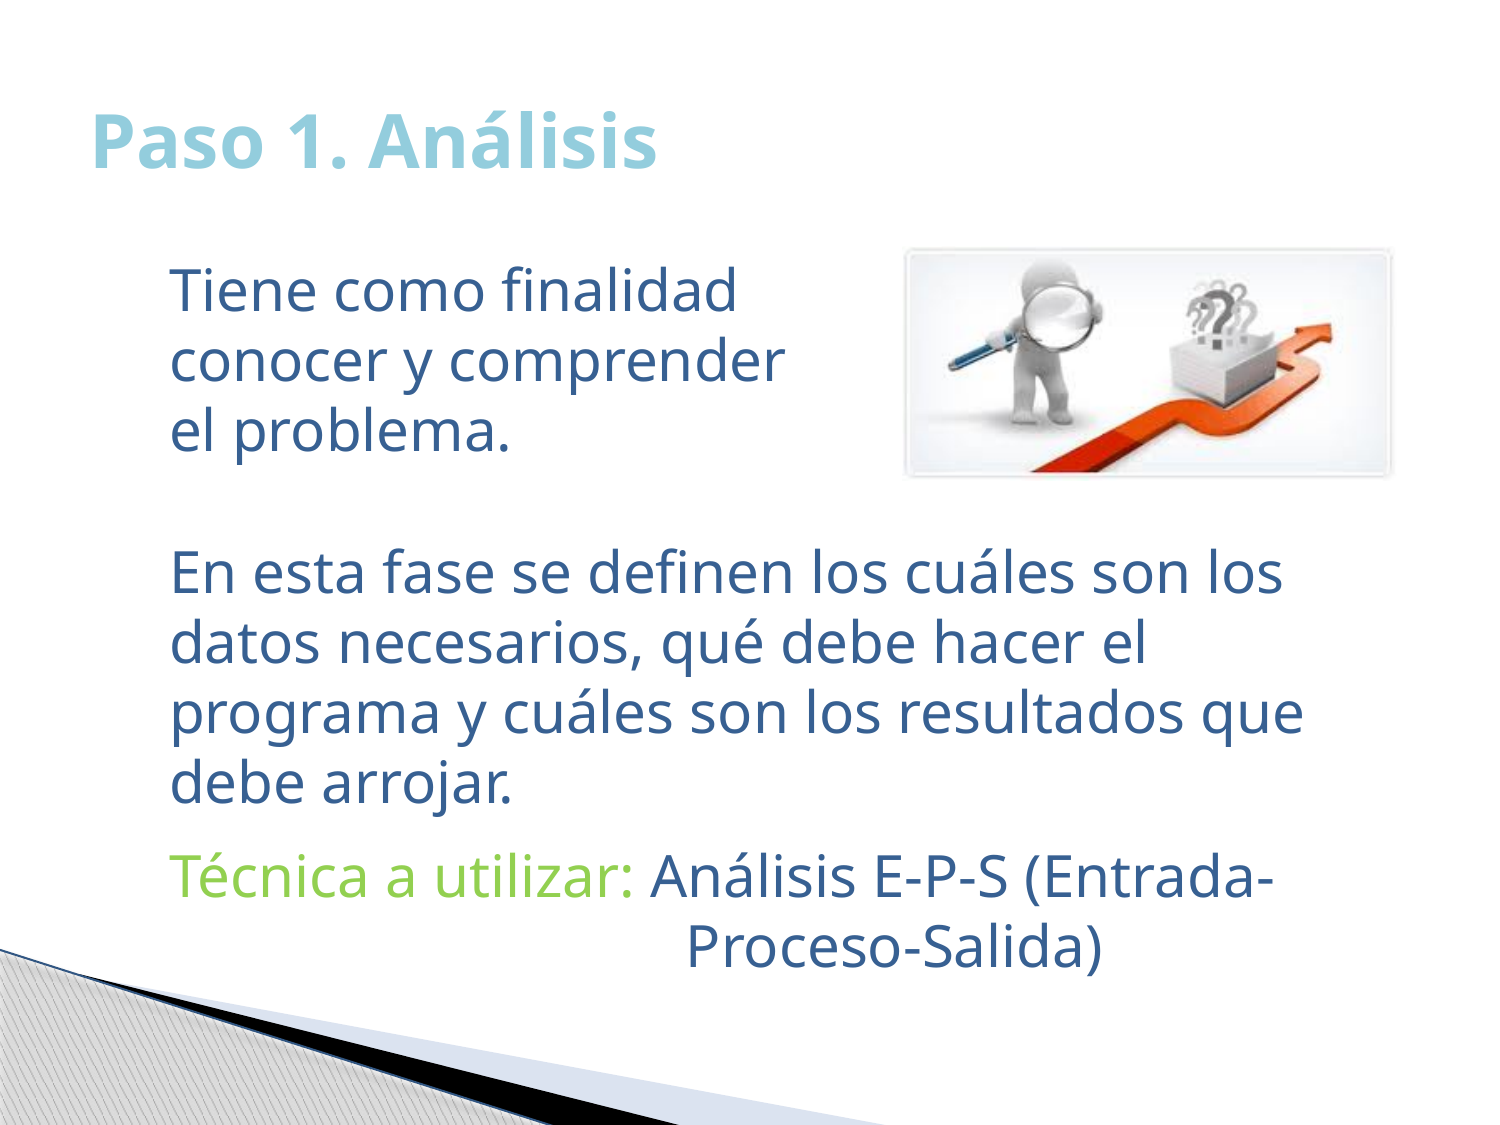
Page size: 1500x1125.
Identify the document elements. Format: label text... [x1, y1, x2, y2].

text_box En esta fase se definen los cuáles son los datos necesarios, qué debe hacer el programa y cuáles son los resultados que debe arrojar. Técnica a utilizar: Análisis E-P-S (Entrada-Proceso-Salida) [140, 527, 1430, 987]
title Paso 1. Análisis [75, 45, 1425, 233]
picture [902, 245, 1397, 481]
list Tiene como finalidad conocer y comprender el problema. [140, 246, 851, 507]
